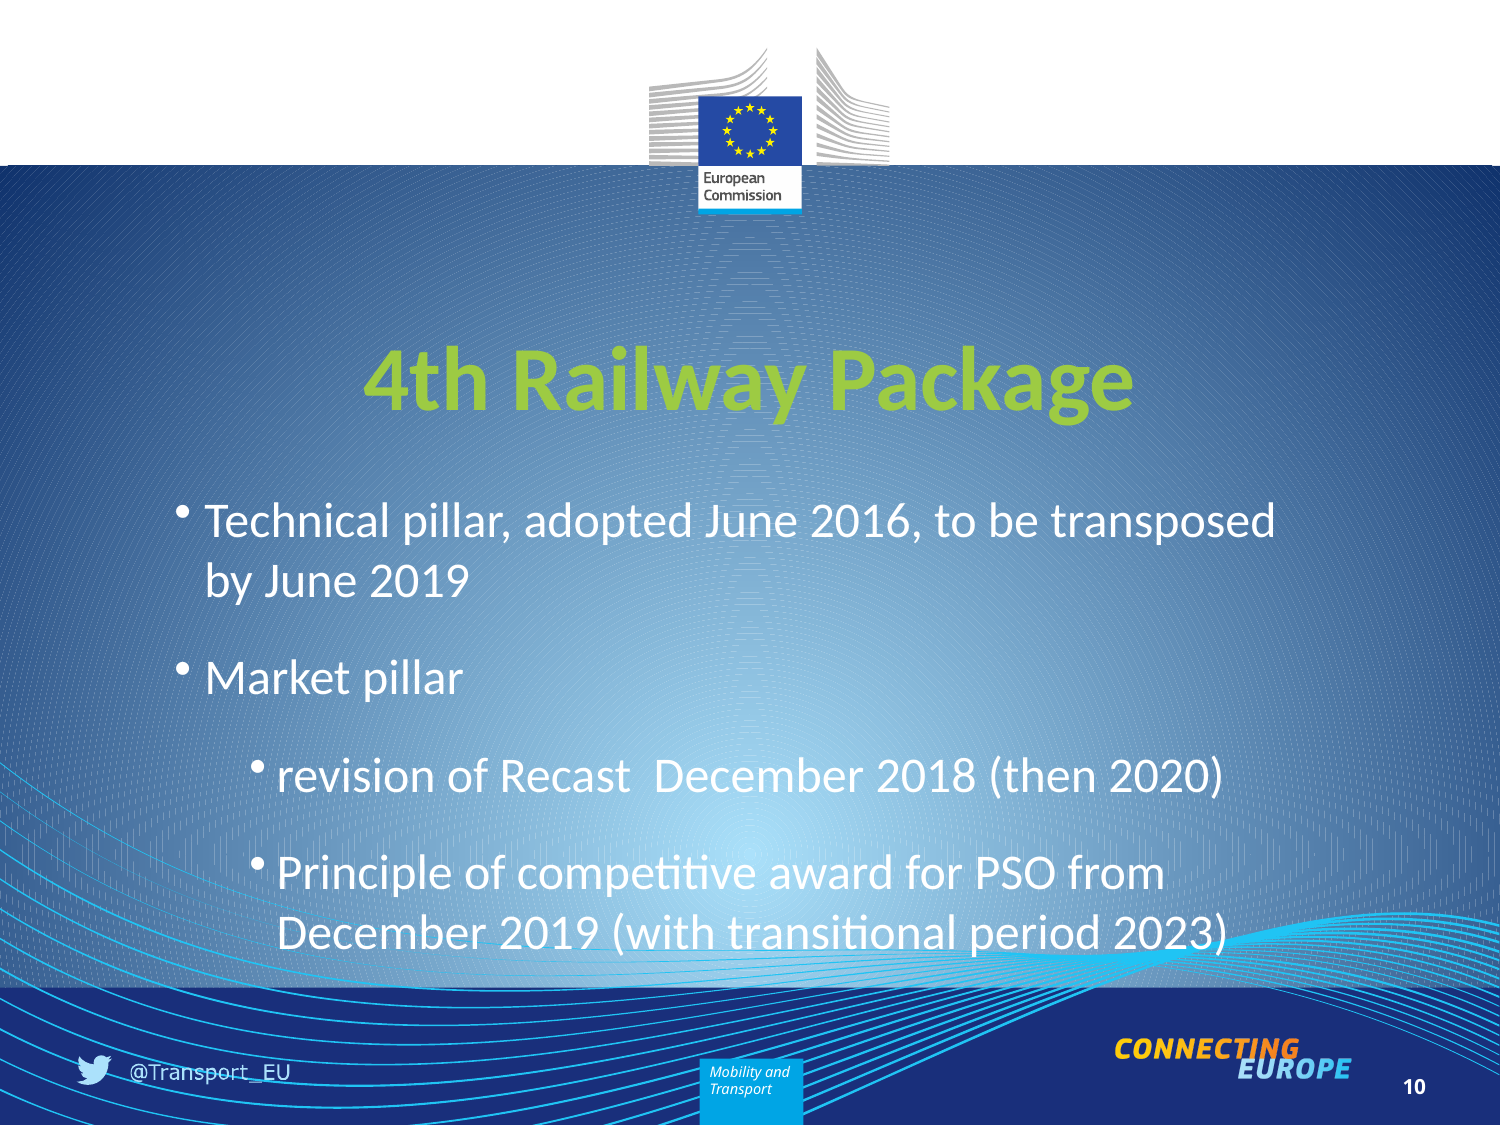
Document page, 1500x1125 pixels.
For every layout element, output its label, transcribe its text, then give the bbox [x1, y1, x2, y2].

list Technical pillar, adopted June 2016, to be transposed by June 2019 Market pillar revision of Recast December 2018 (then 2020) Principle of competitive award for PSO from December 2019 (with transitional period 2023) [159, 479, 1329, 953]
text_box 10 [1387, 1066, 1459, 1106]
title 4th Railway Package [159, 311, 1341, 383]
picture [1112, 1036, 1355, 1081]
